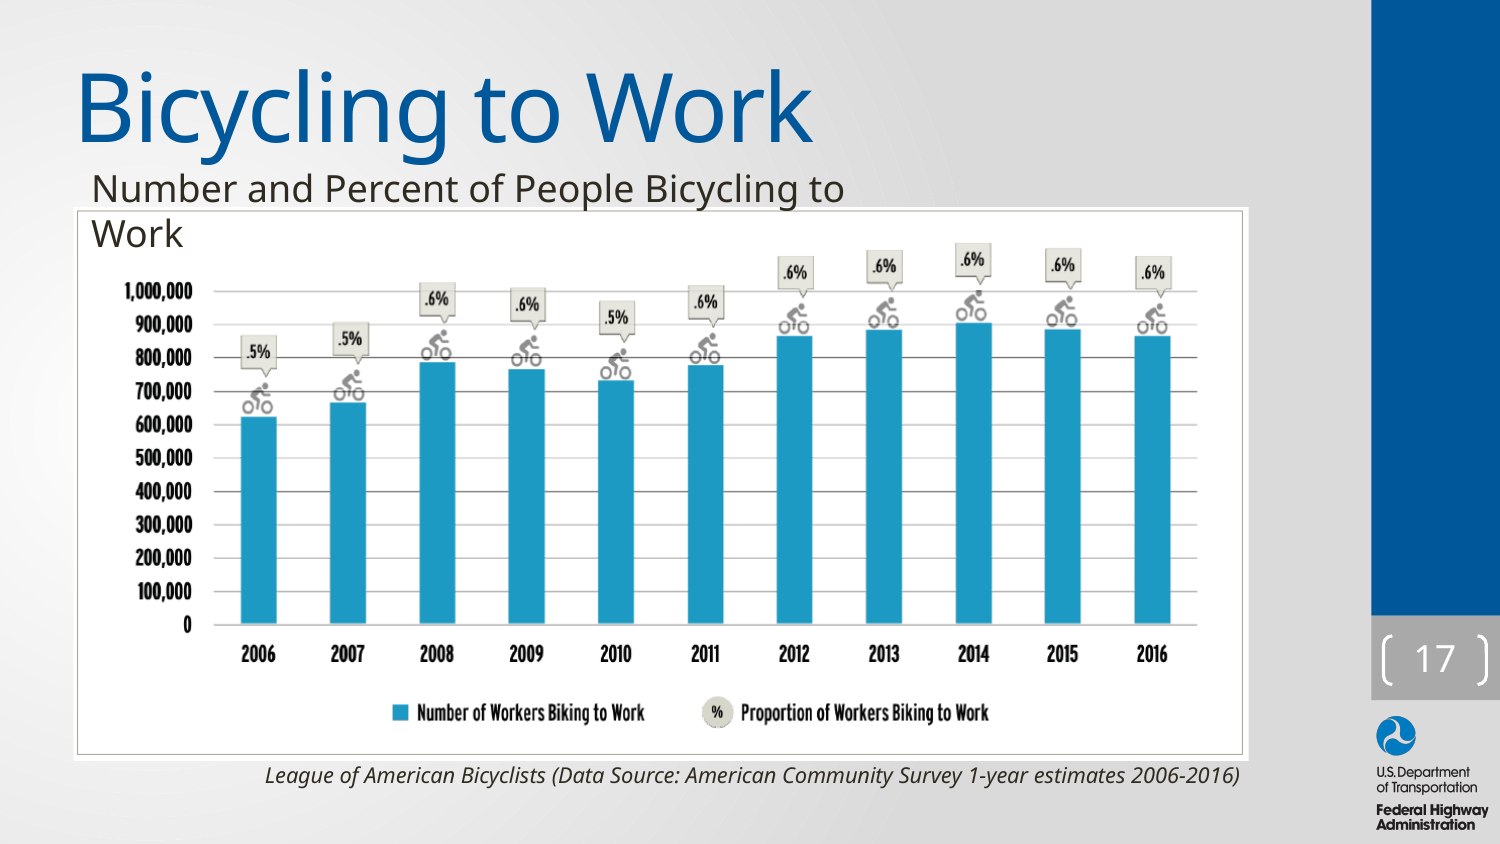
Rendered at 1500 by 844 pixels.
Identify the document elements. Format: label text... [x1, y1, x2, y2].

text_box League of American Bicyclists (Data Source: American Community Survey 1-year estimates 2006-2016) [226, 766, 1257, 796]
slide_number 17 [1381, 634, 1488, 687]
picture [72, 206, 1250, 762]
text_box Number and Percent of People Bicycling to Work [76, 157, 903, 201]
title Bicycling to Work [58, 33, 1309, 175]
